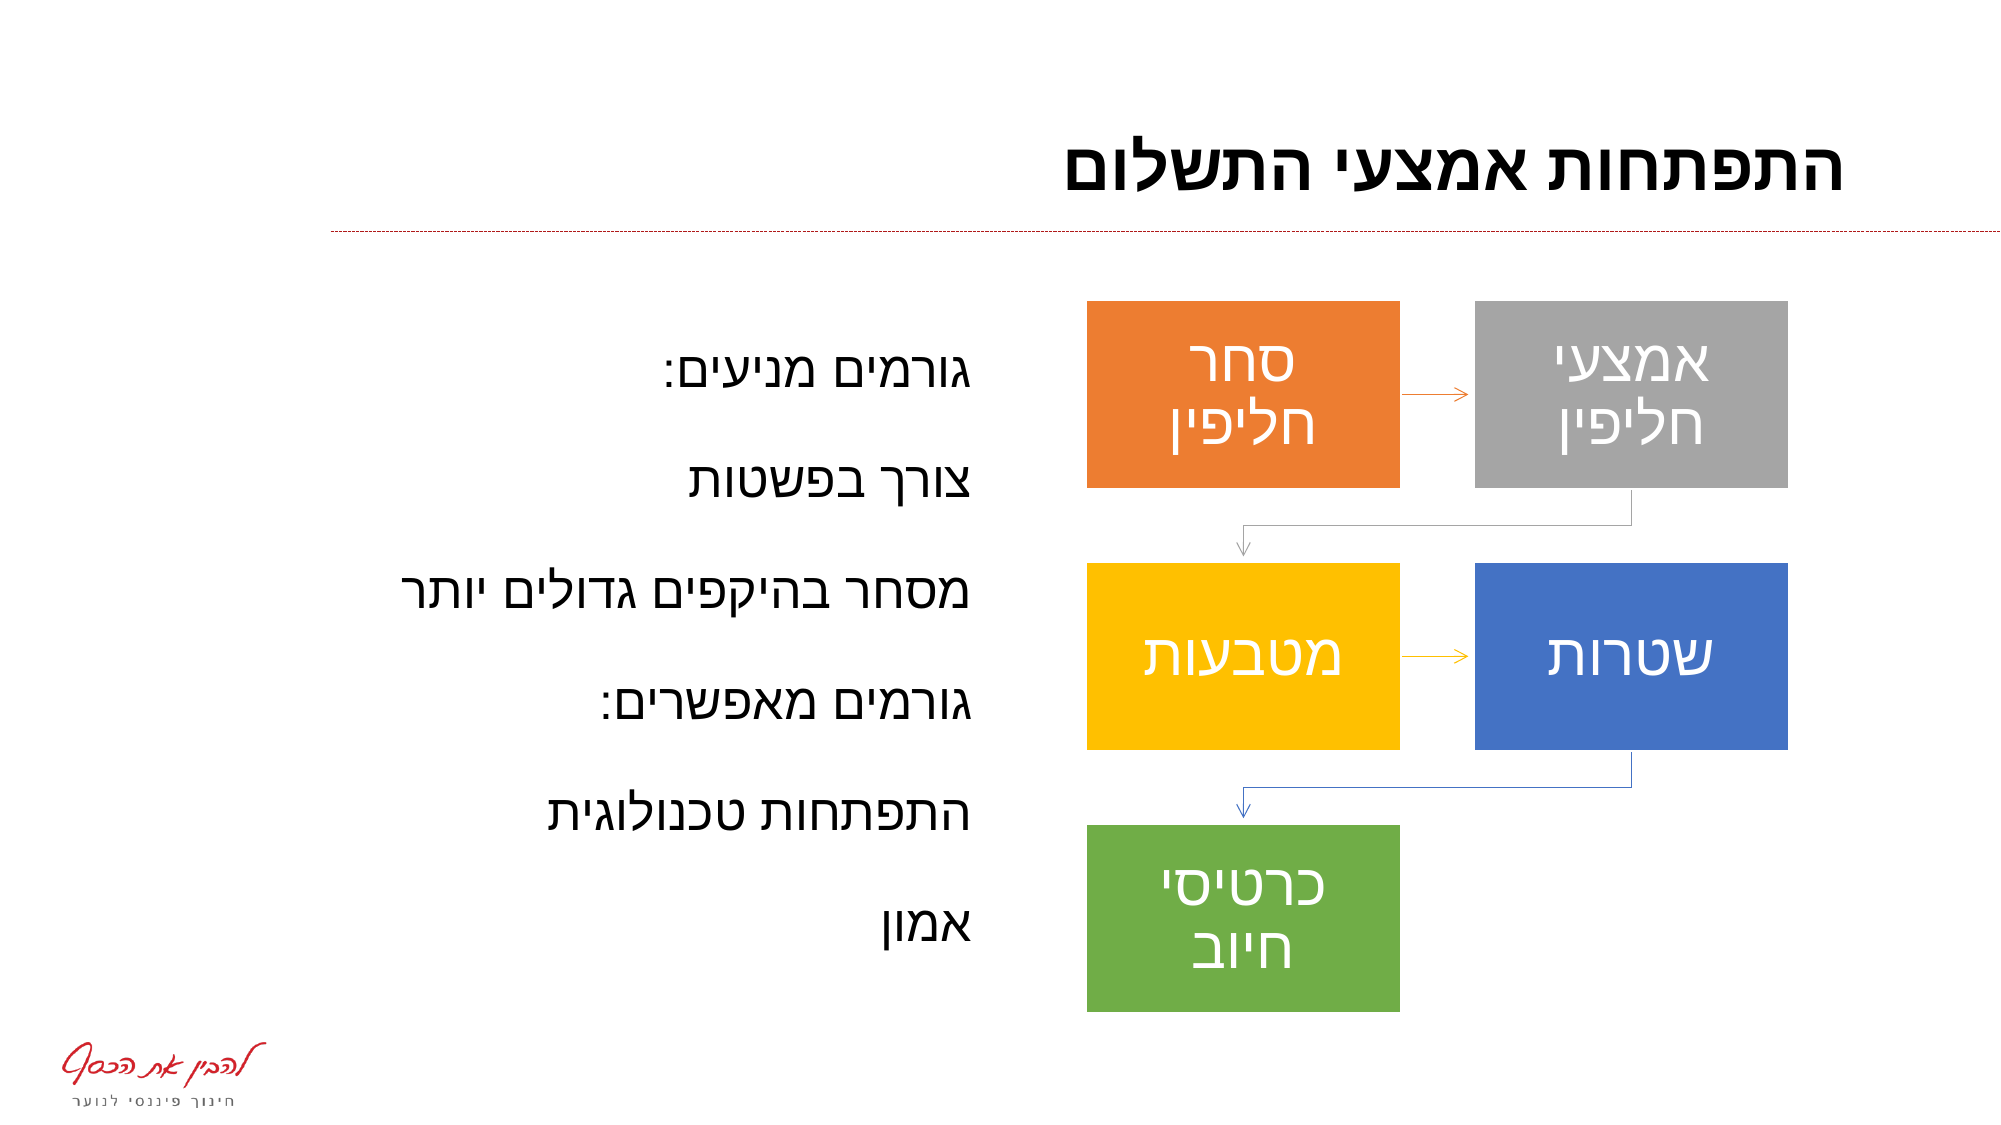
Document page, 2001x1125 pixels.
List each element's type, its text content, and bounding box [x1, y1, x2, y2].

text_box גורמים מניעים: צורך בפשטות מסחר בהיקפים גדולים יותר גורמים מאפשרים: התפתחות טכנולוגית אמון [137, 299, 988, 1094]
picture [62, 1042, 268, 1108]
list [1012, 299, 1863, 1014]
title התפתחות אמצעי התשלום [137, 59, 1863, 278]
